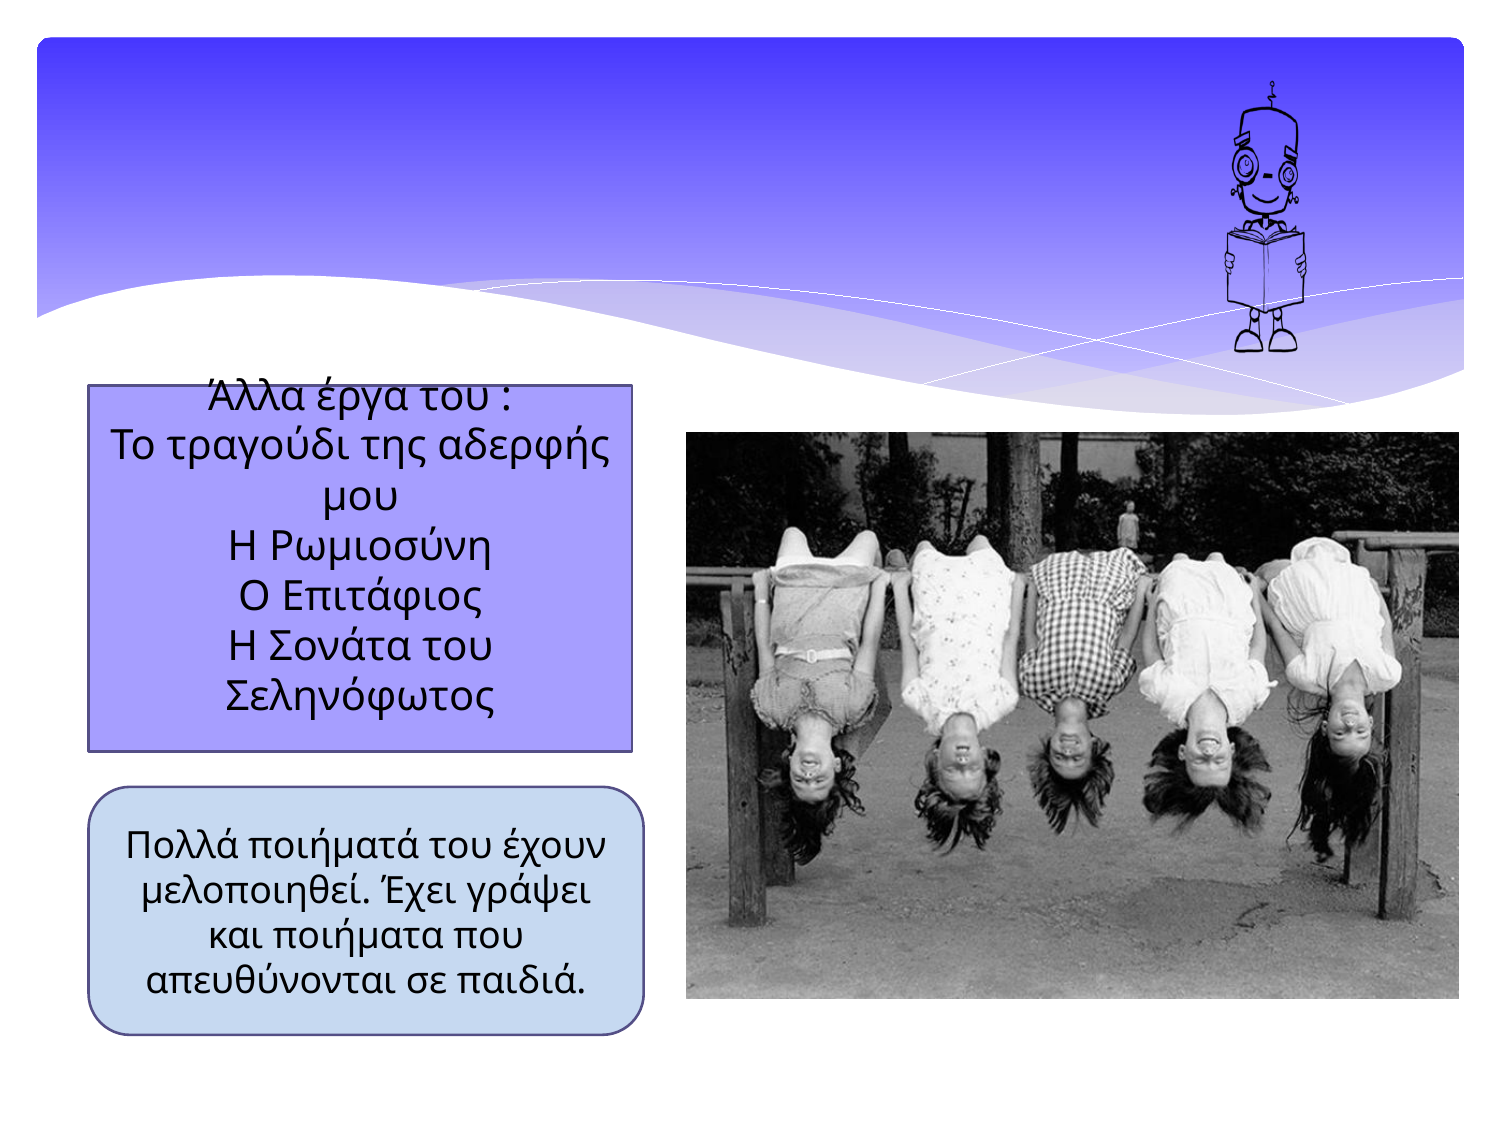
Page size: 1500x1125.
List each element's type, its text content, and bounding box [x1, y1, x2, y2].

text_box Πολλά ποιήματά του έχουν μελοποιηθεί. Έχει γράψει και ποιήματα που απευθύνονται σε παιδιά. [87, 785, 645, 1037]
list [686, 432, 1459, 999]
picture [1162, 33, 1370, 425]
text_box Άλλα έργα του : Το τραγούδι της αδερφής μου Η Ρωμιοσύνη Ο Επιτάφιος Η Σονάτα του Σεληνόφωτος [87, 384, 633, 753]
